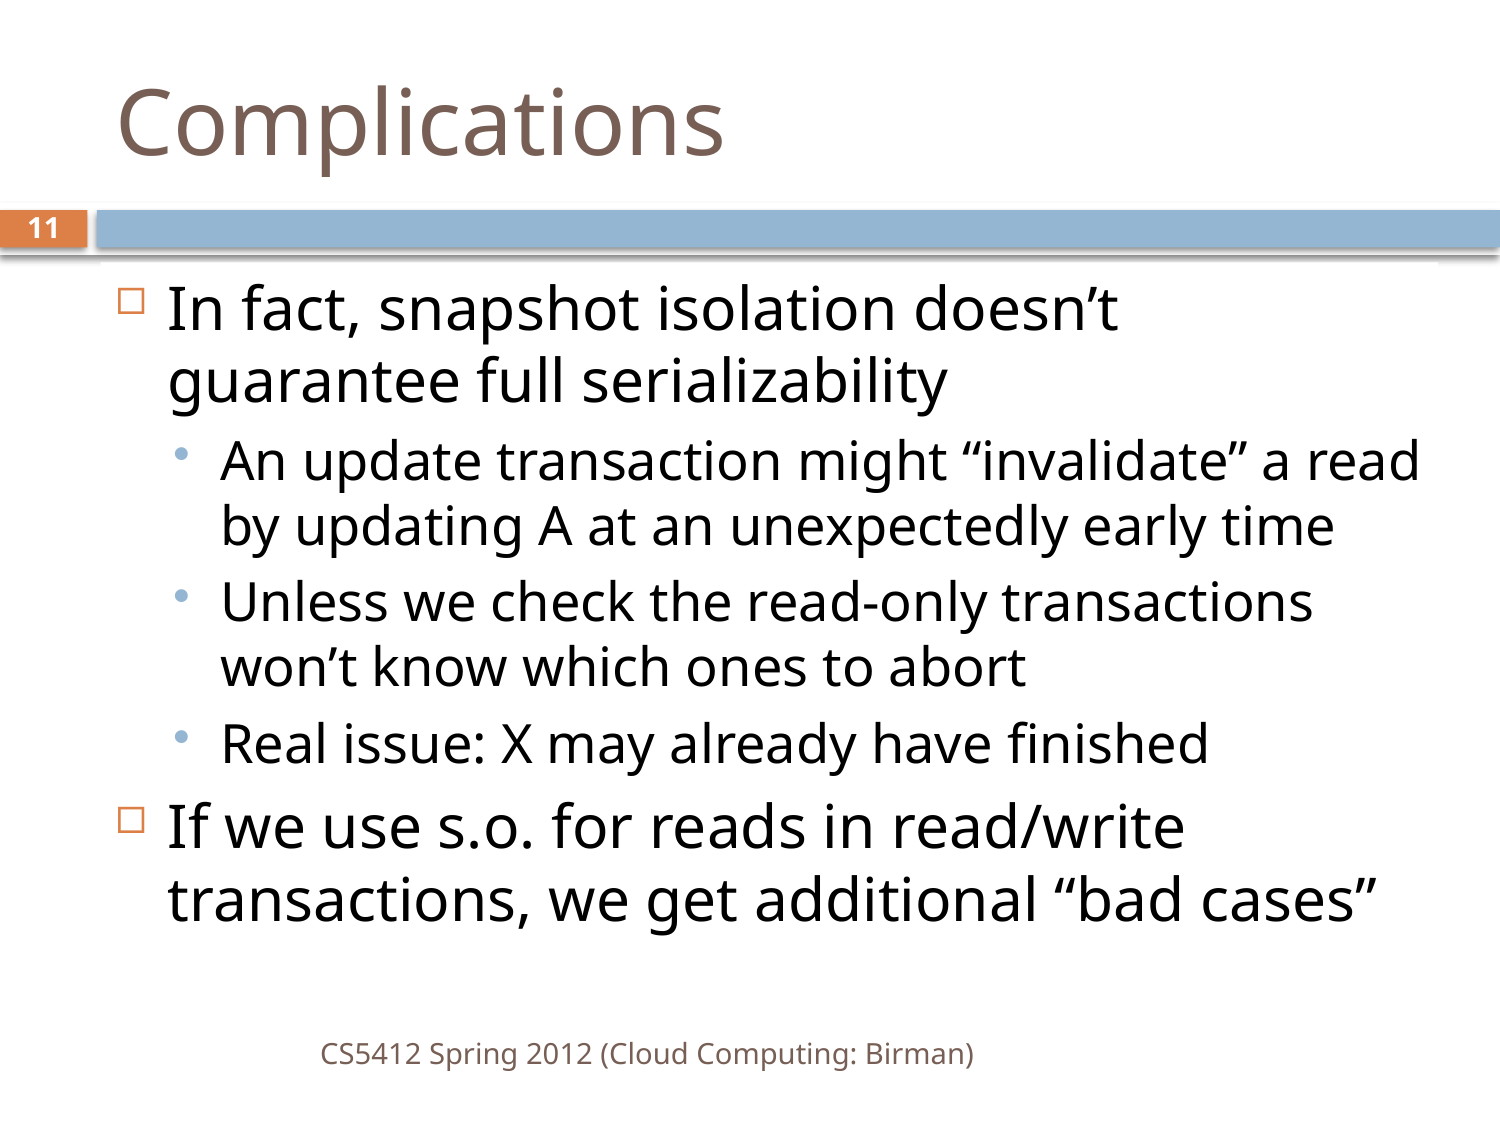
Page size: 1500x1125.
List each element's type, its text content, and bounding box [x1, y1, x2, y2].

title Complications [100, 37, 1438, 200]
footer CS5412 Spring 2012 (Cloud Computing: Birman) [99, 1024, 990, 1085]
slide_number 11 [0, 208, 88, 249]
list In fact, snapshot isolation doesn’t guarantee full serializability An update transaction might “invalidate” a read by updating A at an unexpectedly early time Unless we check the read-only transactions won’t know which ones to abort Real issue: X may already have finished If we use s.o. for reads in read/write transactions, we get additional “bad cases” [100, 262, 1438, 1000]
